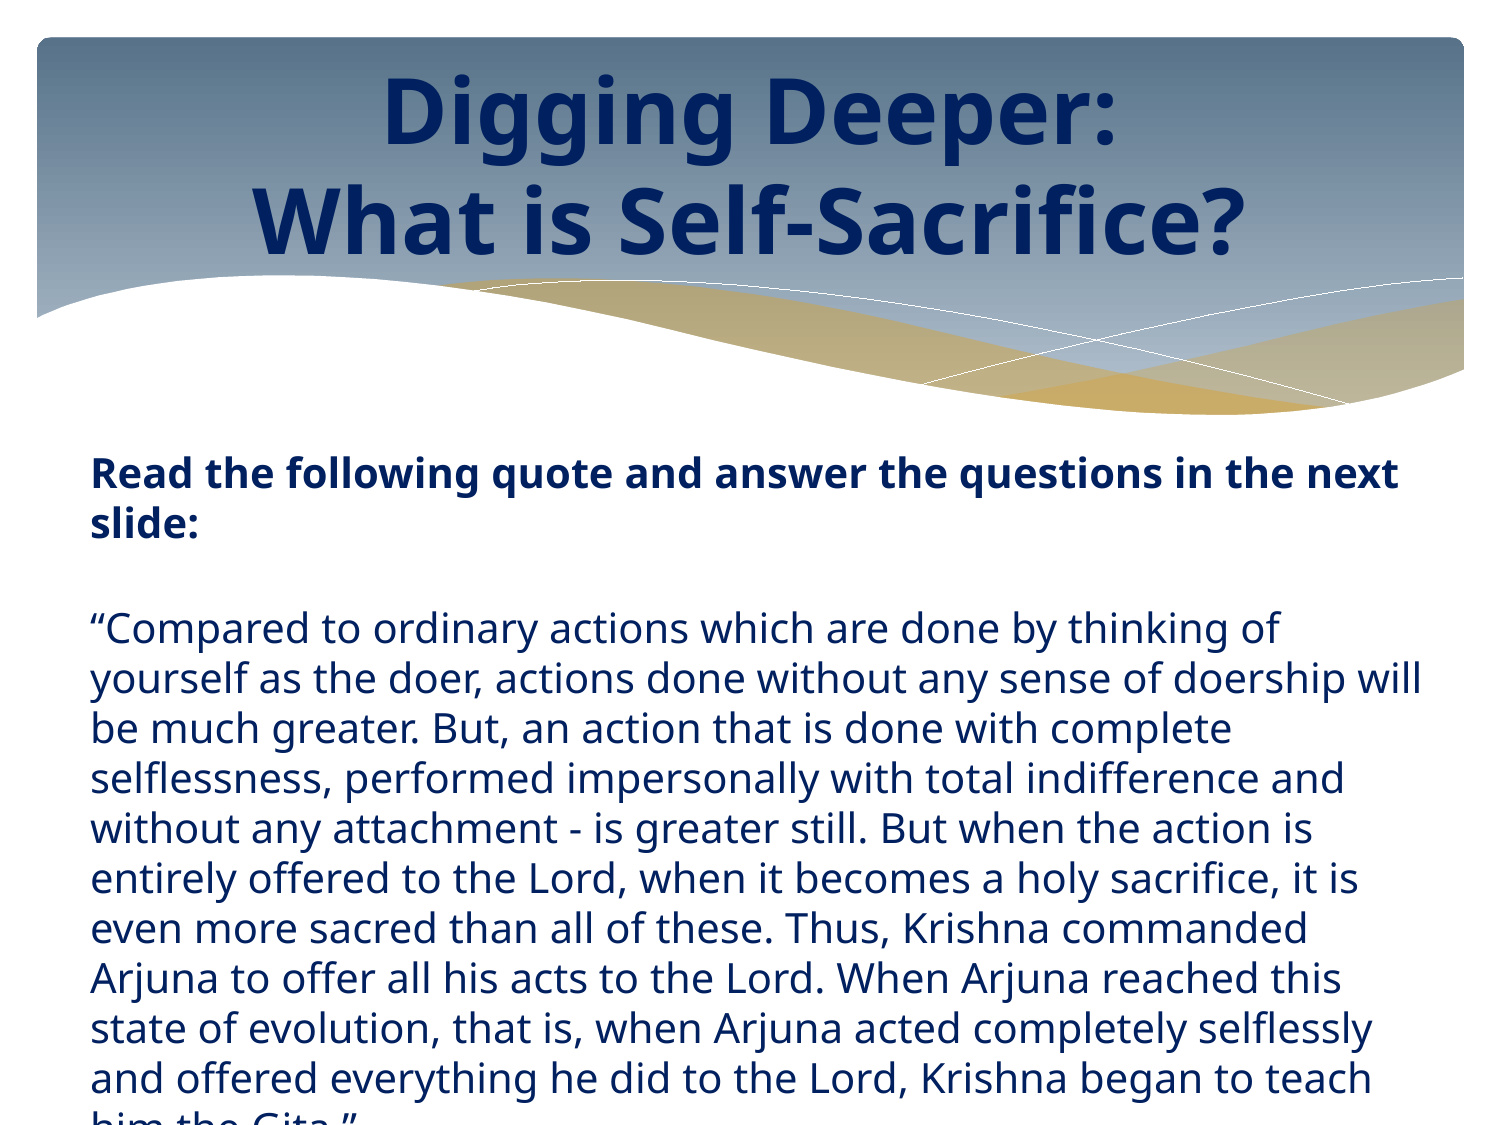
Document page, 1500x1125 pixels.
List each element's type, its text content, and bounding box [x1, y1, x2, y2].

list Read the following quote and answer the questions in the next slide: “Compared to ordinary actions which are done by thinking of yourself as the doer, actions done without any sense of doership will be much greater. But, an action that is done with complete selflessness, performed impersonally with total indifference and without any attachment - is greater still. But when the action is entirely offered to the Lord, when it becomes a holy sacrifice, it is even more sacred than all of these. Thus, Krishna commanded Arjuna to offer all his acts to the Lord. When Arjuna reached this state of evolution, that is, when Arjuna acted completely selflessly and offered everything he did to the Lord, Krishna began to teach him the Gita.” XXXII - Page 326, Sai Gita [75, 438, 1463, 1005]
title Digging Deeper: What is Self-Sacrifice? [75, 0, 1425, 156]
text_box [87, 1005, 1413, 1038]
